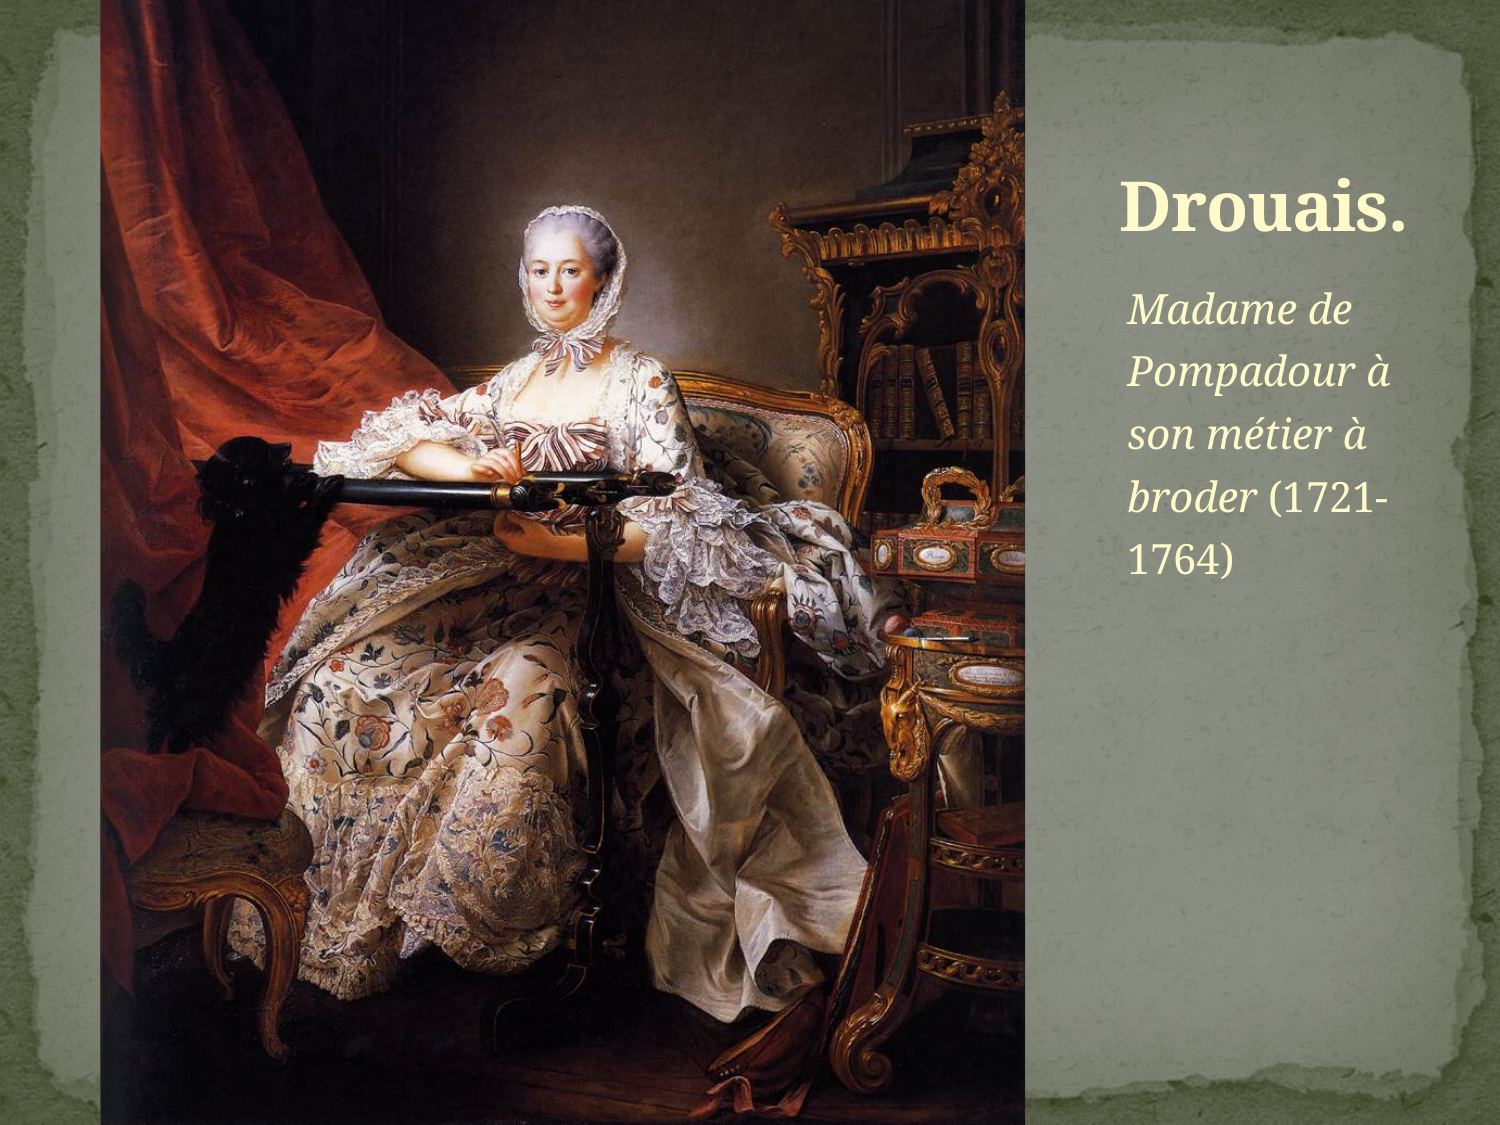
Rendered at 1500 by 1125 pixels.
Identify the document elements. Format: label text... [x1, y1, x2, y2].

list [103, 2, 1024, 1122]
list Madame de Pompadour à son métier à broder (1721-1764) [1112, 262, 1438, 875]
title Drouais. [1104, 78, 1430, 254]
